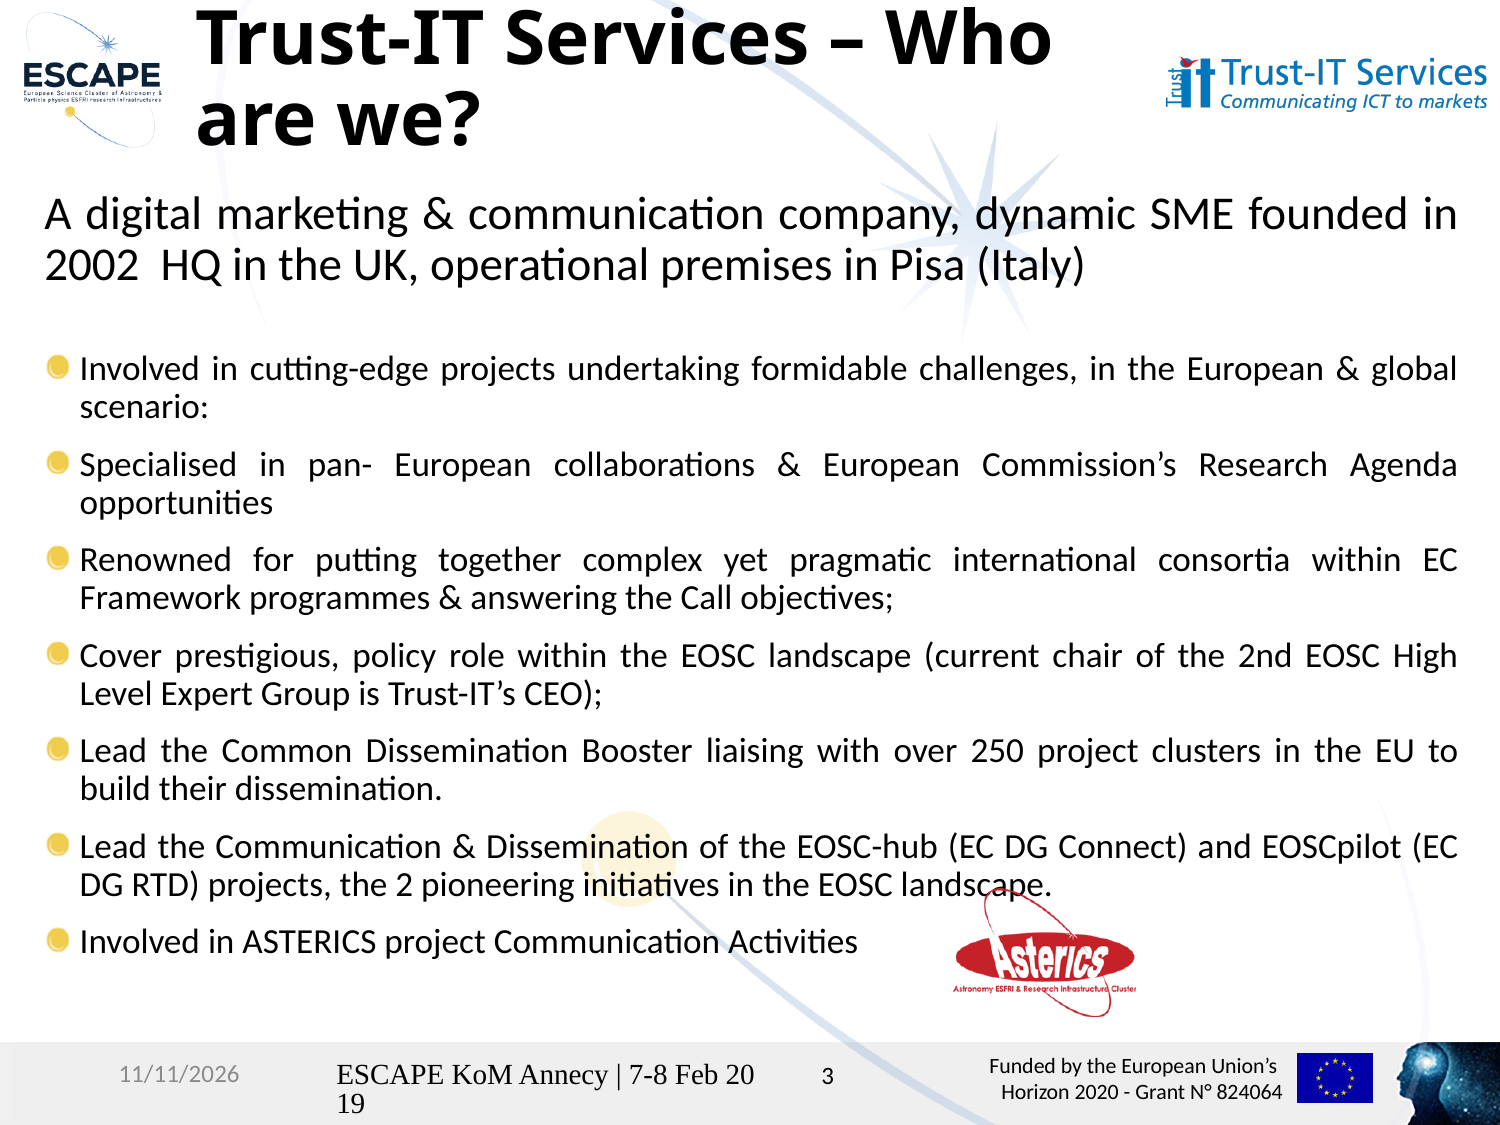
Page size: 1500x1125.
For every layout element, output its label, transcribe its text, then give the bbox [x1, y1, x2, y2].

title Trust-IT Services – Who are we? [180, 11, 1180, 150]
slide_number 3 [806, 1051, 897, 1097]
footer ESCAPE KoM Annecy | 7-8 Feb 2019 [321, 1042, 782, 1103]
picture [0, 0, 1500, 1125]
list A digital marketing & communication company, dynamic SME founded in 2002 HQ in the UK, operational premises in Pisa (Italy) Involved in cutting-edge projects undertaking formidable challenges, in the European & global scenario: Specialised in pan- European collaborations & European Commission’s Research Agenda opportunities Renowned for putting together complex yet pragmatic international consortia within EC Framework programmes & answering the Call objectives; Cover prestigious, policy role within the EOSC landscape (current chair of the 2nd EOSC High Level Expert Group is Trust-IT’s CEO); Lead the Common Dissemination Booster liaising with over 250 project clusters in the EU to build their dissemination. Lead the Communication & Dissemination of the EOSC-hub (EC DG Connect) and EOSCpilot (EC DG RTD) projects, the 2 pioneering initiatives in the EOSC landscape. Involved in ASTERICS project Communication Activities [29, 181, 1475, 972]
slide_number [103, 1042, 296, 1103]
